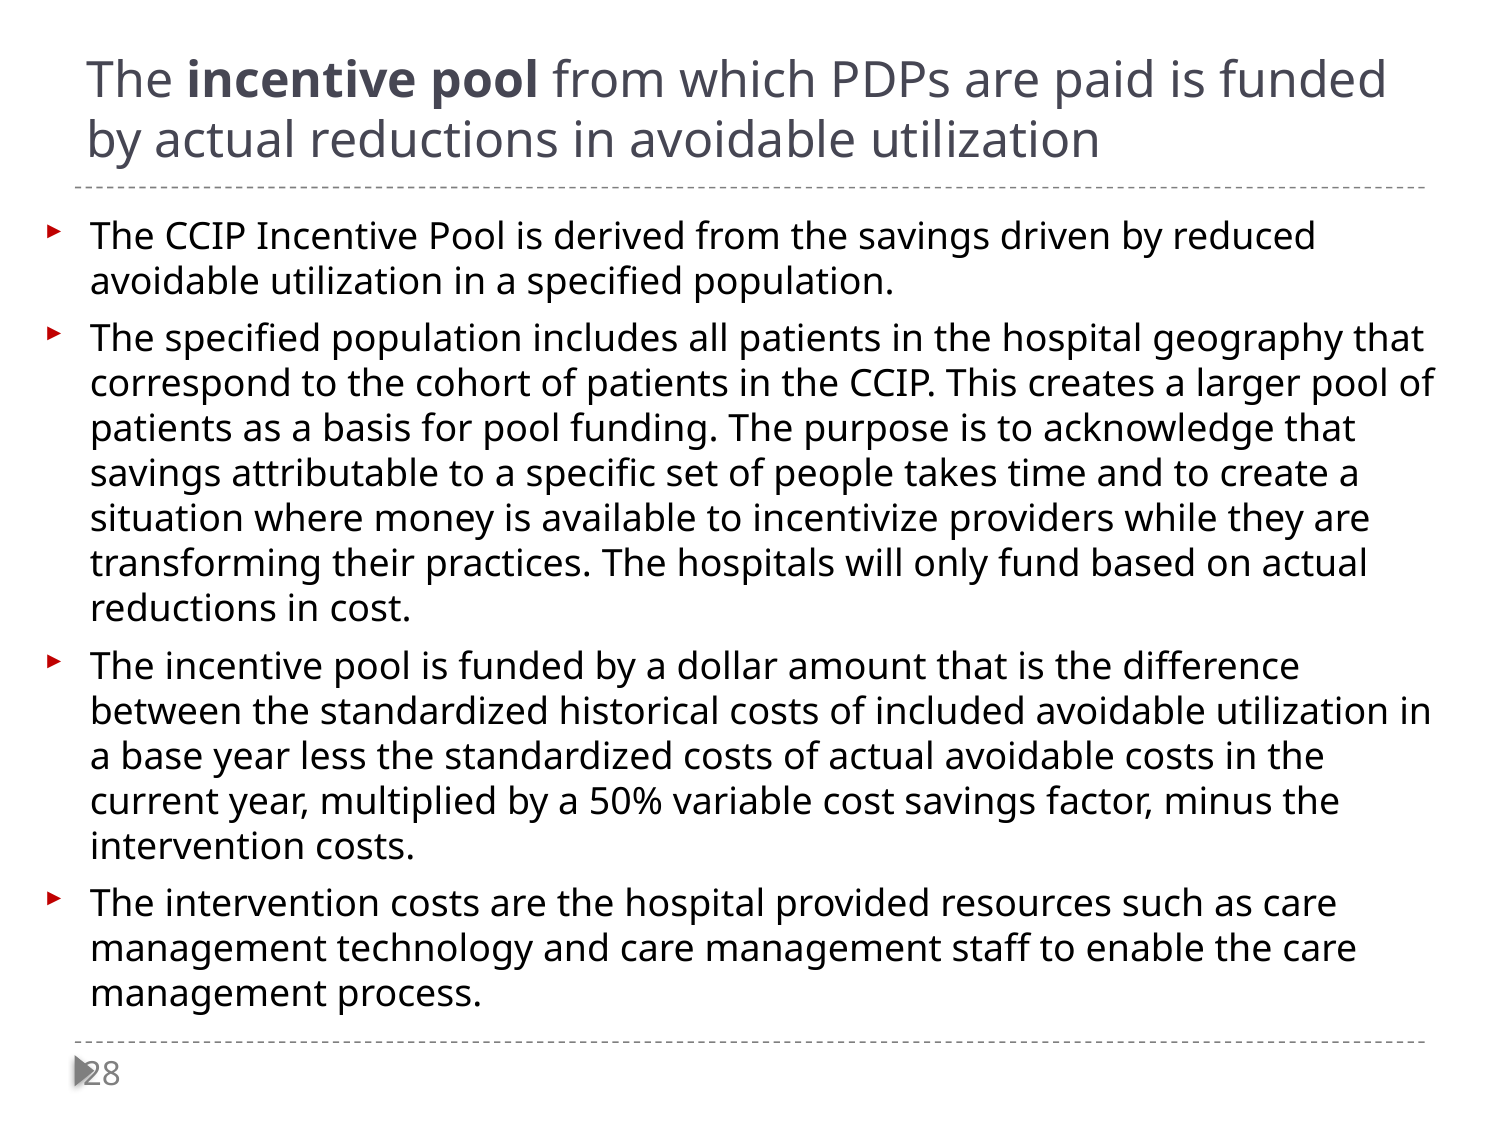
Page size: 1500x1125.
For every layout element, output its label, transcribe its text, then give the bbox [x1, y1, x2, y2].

title The incentive pool from which PDPs are paid is funded by actual reductions in avoidable utilization [71, 80, 1445, 204]
list The CCIP Incentive Pool is derived from the savings driven by reduced avoidable utilization in a specified population. The specified population includes all patients in the hospital geography that correspond to the cohort of patients in the CCIP. This creates a larger pool of patients as a basis for pool funding. The purpose is to acknowledge that savings attributable to a specific set of people takes time and to create a situation where money is available to incentivize providers while they are transforming their practices. The hospitals will only fund based on actual reductions in cost. The incentive pool is funded by a dollar amount that is the difference between the standardized historical costs of included avoidable utilization in a base year less the standardized costs of actual avoidable costs in the current year, multiplied by a 50% variable cost savings factor, minus the intervention costs. The intervention costs are the hospital provided resources such as care management technology and care management staff to enable the care management process. [30, 204, 1463, 1045]
